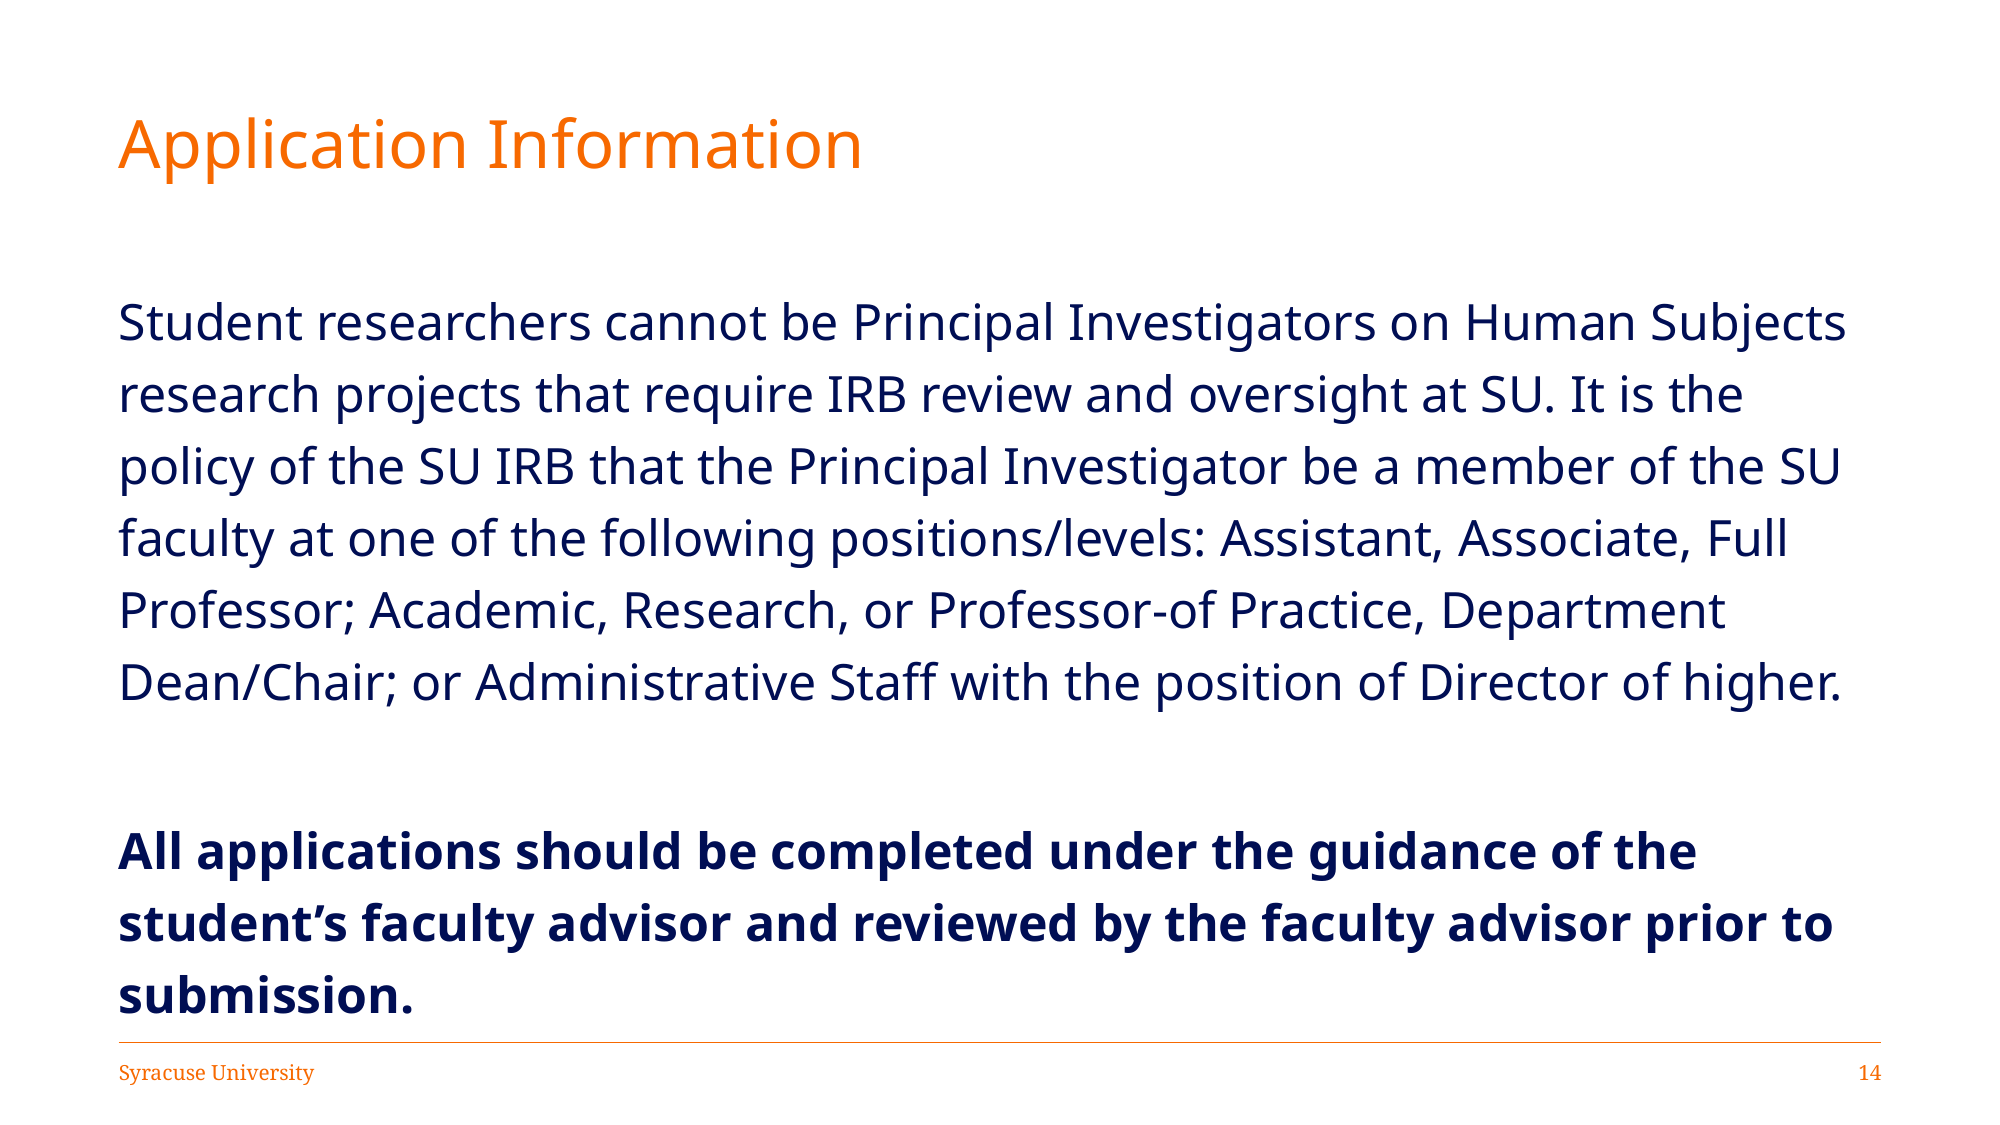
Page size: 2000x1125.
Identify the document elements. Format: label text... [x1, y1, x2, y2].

list Student researchers cannot be Principal Investigators on Human Subjects research projects that require IRB review and oversight at SU. It is the policy of the SU IRB that the Principal Investigator be a member of the SU faculty at one of the following positions/levels: Assistant, Associate, Full Professor; Academic, Research, or Professor-of Practice, Department Dean/Chair; or Administrative Staff with the position of Director of higher. All applications should be completed under the guidance of the student’s faculty advisor and reviewed by the faculty advisor prior to submission. [118, 278, 1882, 982]
title Application Information [118, 110, 1882, 173]
